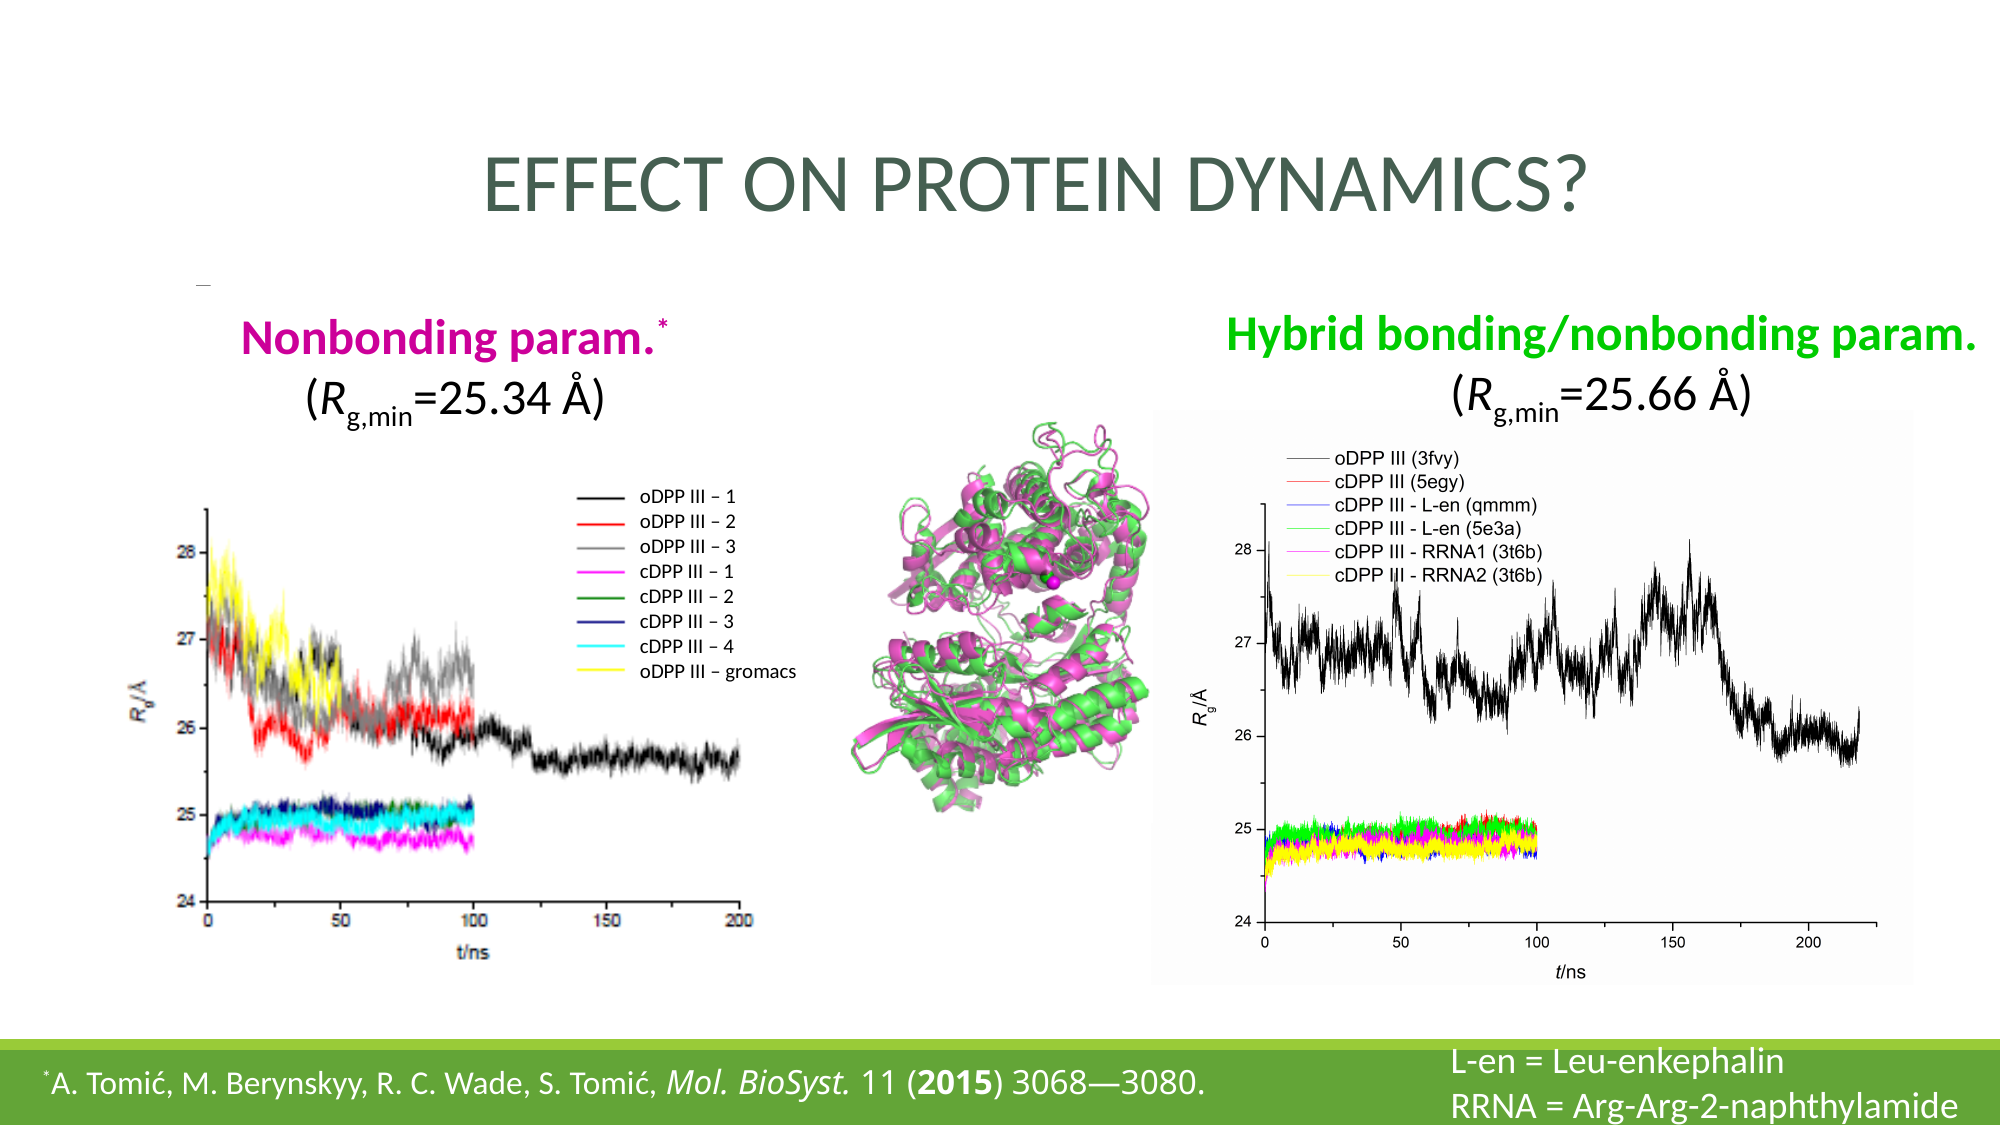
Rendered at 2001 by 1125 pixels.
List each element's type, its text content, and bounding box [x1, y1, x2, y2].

list EFFect on protein dynamics? [210, 75, 1864, 293]
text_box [1150, 292, 2000, 986]
text_box L-en = Leu-enkephalin RRNA = Arg-Arg-2-naphthylamide [1435, 1029, 2000, 1125]
text_box *A. Tomić, M. Berynskyy, R. C. Wade, S. Tomić, Mol. BioSyst. 11 (2015) 3068—3080. [26, 1053, 1273, 1109]
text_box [78, 296, 871, 987]
picture [871, 407, 1154, 824]
